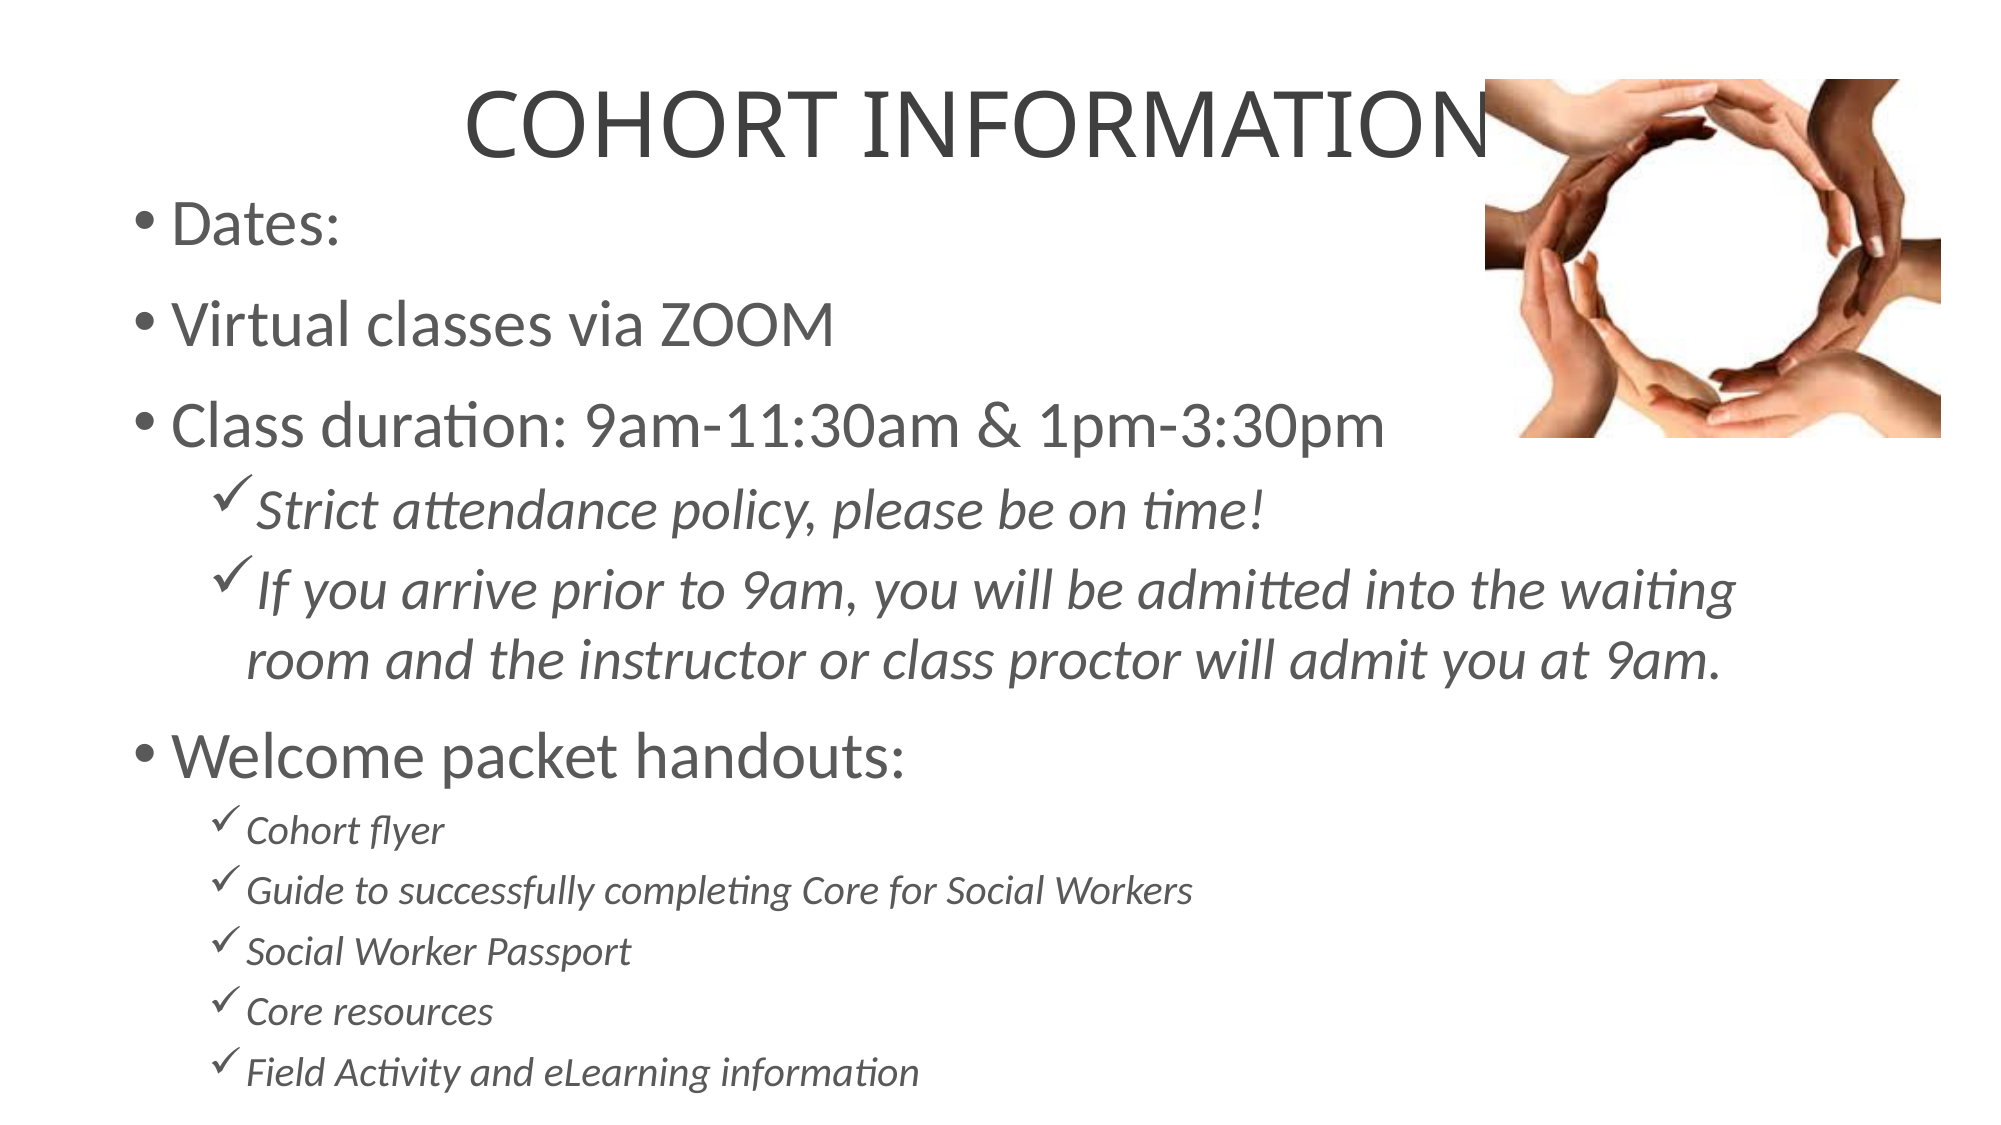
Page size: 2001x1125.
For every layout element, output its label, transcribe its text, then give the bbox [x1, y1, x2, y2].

title Cohort Information [70, 46, 1891, 210]
list Dates: Virtual classes via ZOOM Class duration: 9am-11:30am & 1pm-3:30pm Strict attendance policy, please be on time! If you arrive prior to 9am, you will be admitted into the waiting room and the instructor or class proctor will admit you at 9am. Welcome packet handouts: Cohort flyer Guide to successfully completing Core for Social Workers Social Worker Passport Core resources Field Activity and eLearning information [118, 171, 1783, 1057]
picture [1485, 79, 1941, 438]
